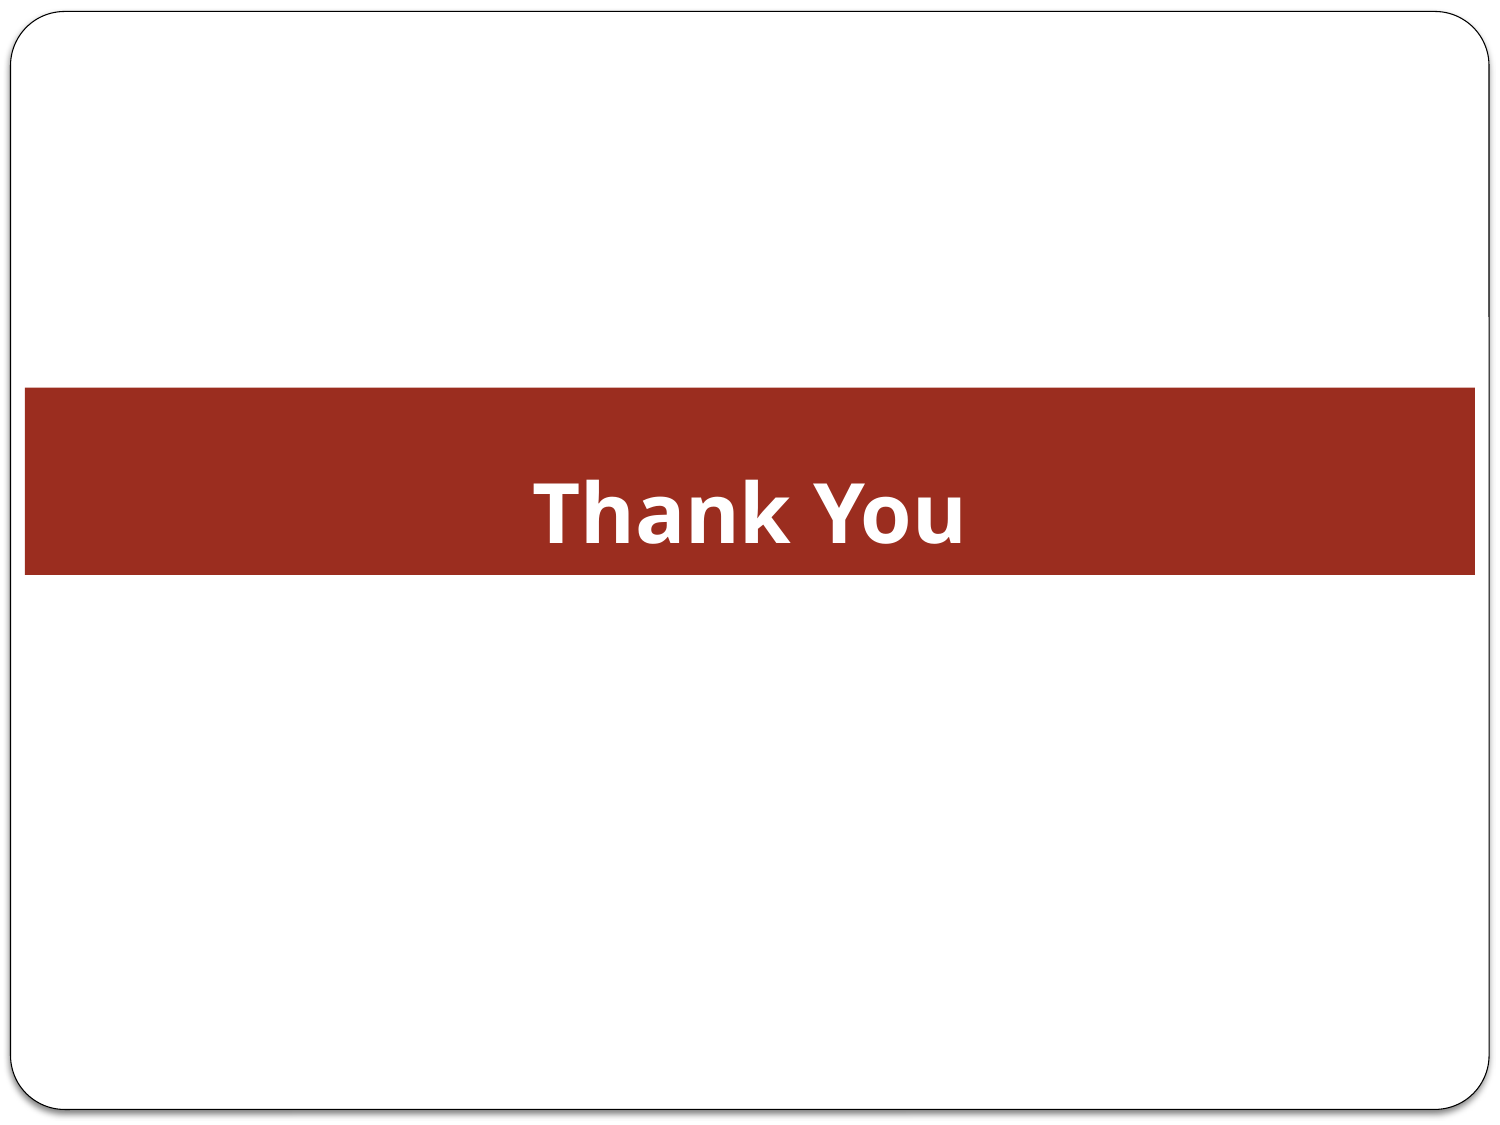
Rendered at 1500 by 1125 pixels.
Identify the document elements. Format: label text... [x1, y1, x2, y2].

title Thank You [24, 387, 1475, 575]
